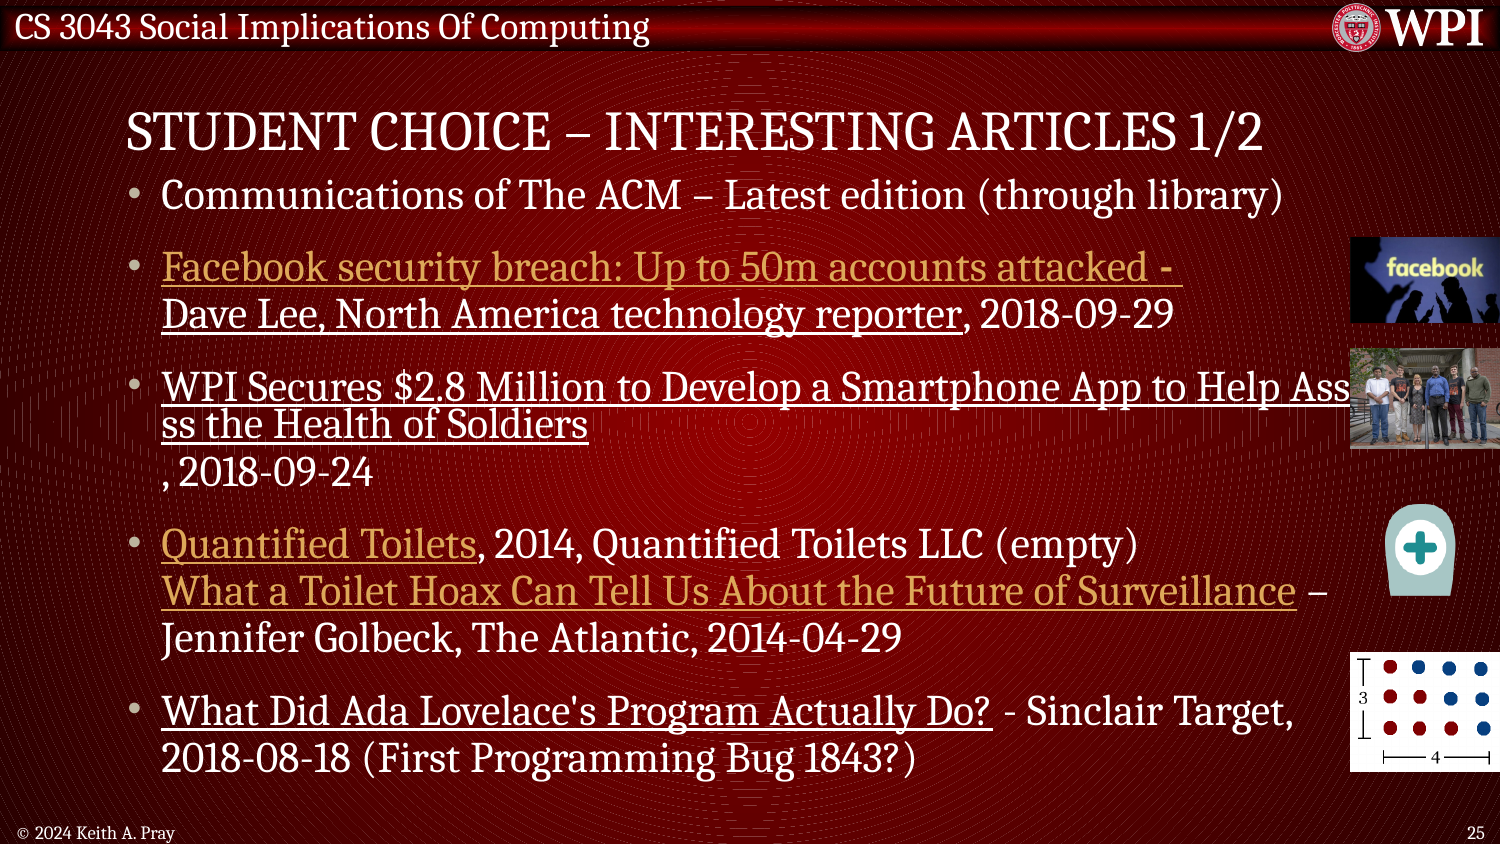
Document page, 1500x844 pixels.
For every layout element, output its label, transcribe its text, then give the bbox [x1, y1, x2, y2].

picture [1349, 348, 1500, 449]
title Student Choice – Interesting Articles 1/2 [112, 59, 1388, 164]
slide_number 25 [1397, 819, 1500, 844]
picture [1349, 651, 1500, 773]
picture [1349, 237, 1500, 323]
picture [1381, 501, 1461, 608]
picture [1332, 3, 1483, 52]
list Communications of The ACM – Latest edition (through library) Facebook security breach: Up to 50m accounts attacked - Dave Lee, North America technology reporter, 2018-09-29 WPI Secures $2.8 Million to Develop a Smartphone App to Help Assess the Health of Soldiers, 2018-09-24 Quantified Toilets, 2014, Quantified Toilets LLC (empty) What a Toilet Hoax Can Tell Us About the Future of Surveillance – Jennifer Golbeck, The Atlantic, 2014-04-29 What Did Ada Lovelace's Program Actually Do? - Sinclair Target, 2018-08-18 (First Programming Bug 1843?) [112, 164, 1388, 772]
footer © 2024 Keith A. Pray [0, 819, 913, 844]
